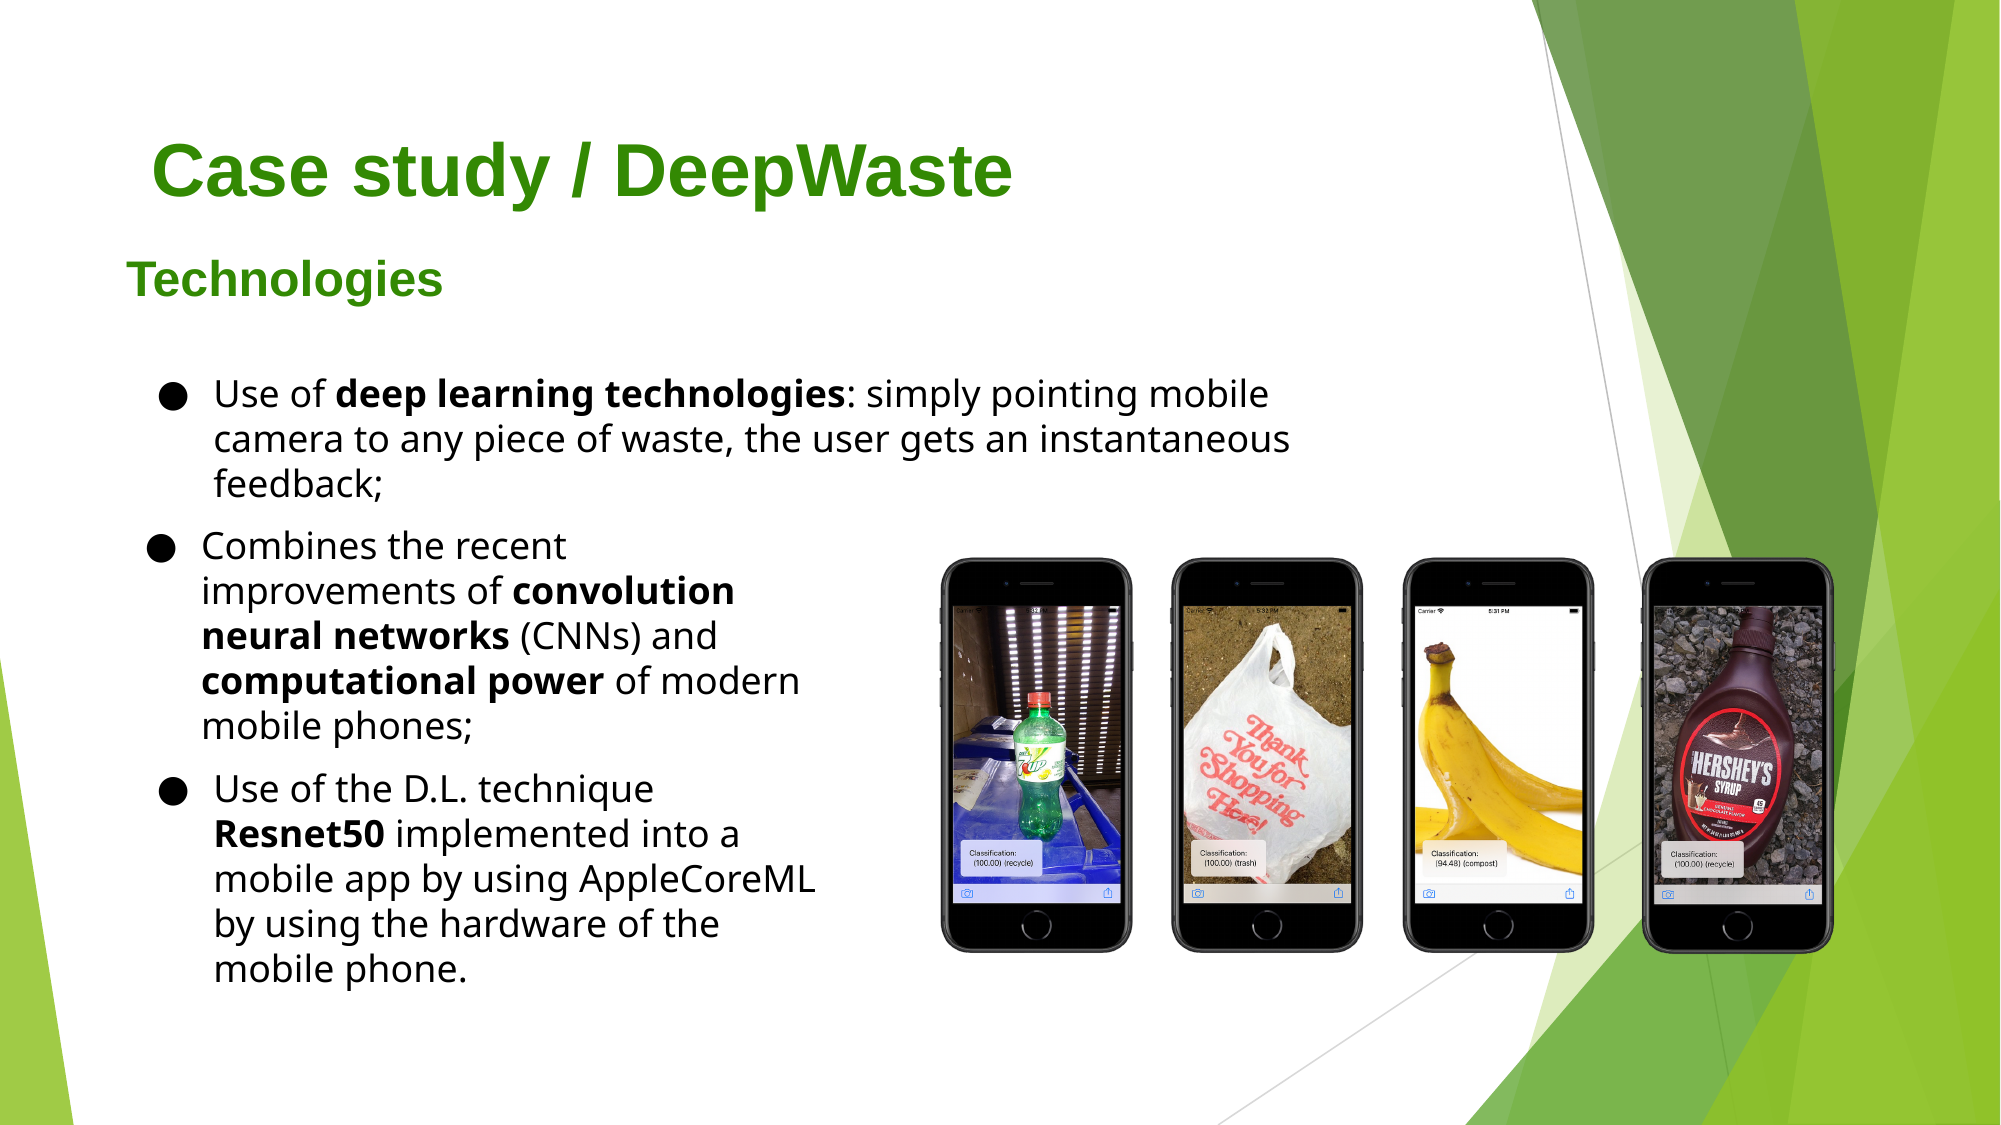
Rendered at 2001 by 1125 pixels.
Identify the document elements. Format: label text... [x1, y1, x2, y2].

text_box Technologies [111, 231, 530, 322]
text_box Use of the D.L. technique Resnet50 implemented into a mobile app by using AppleCoreML by using the hardware of the mobile phone. [123, 749, 837, 1005]
text_box Combines the recent improvements of convolution neural networks (CNNs) and computational power of modern mobile phones; [111, 506, 824, 762]
title Case study / DeepWaste [136, 113, 1547, 225]
picture [914, 528, 1861, 989]
text_box Use of deep learning technologies: simply pointing mobile camera to any piece of waste, the user gets an instantaneous feedback; [123, 354, 1368, 520]
